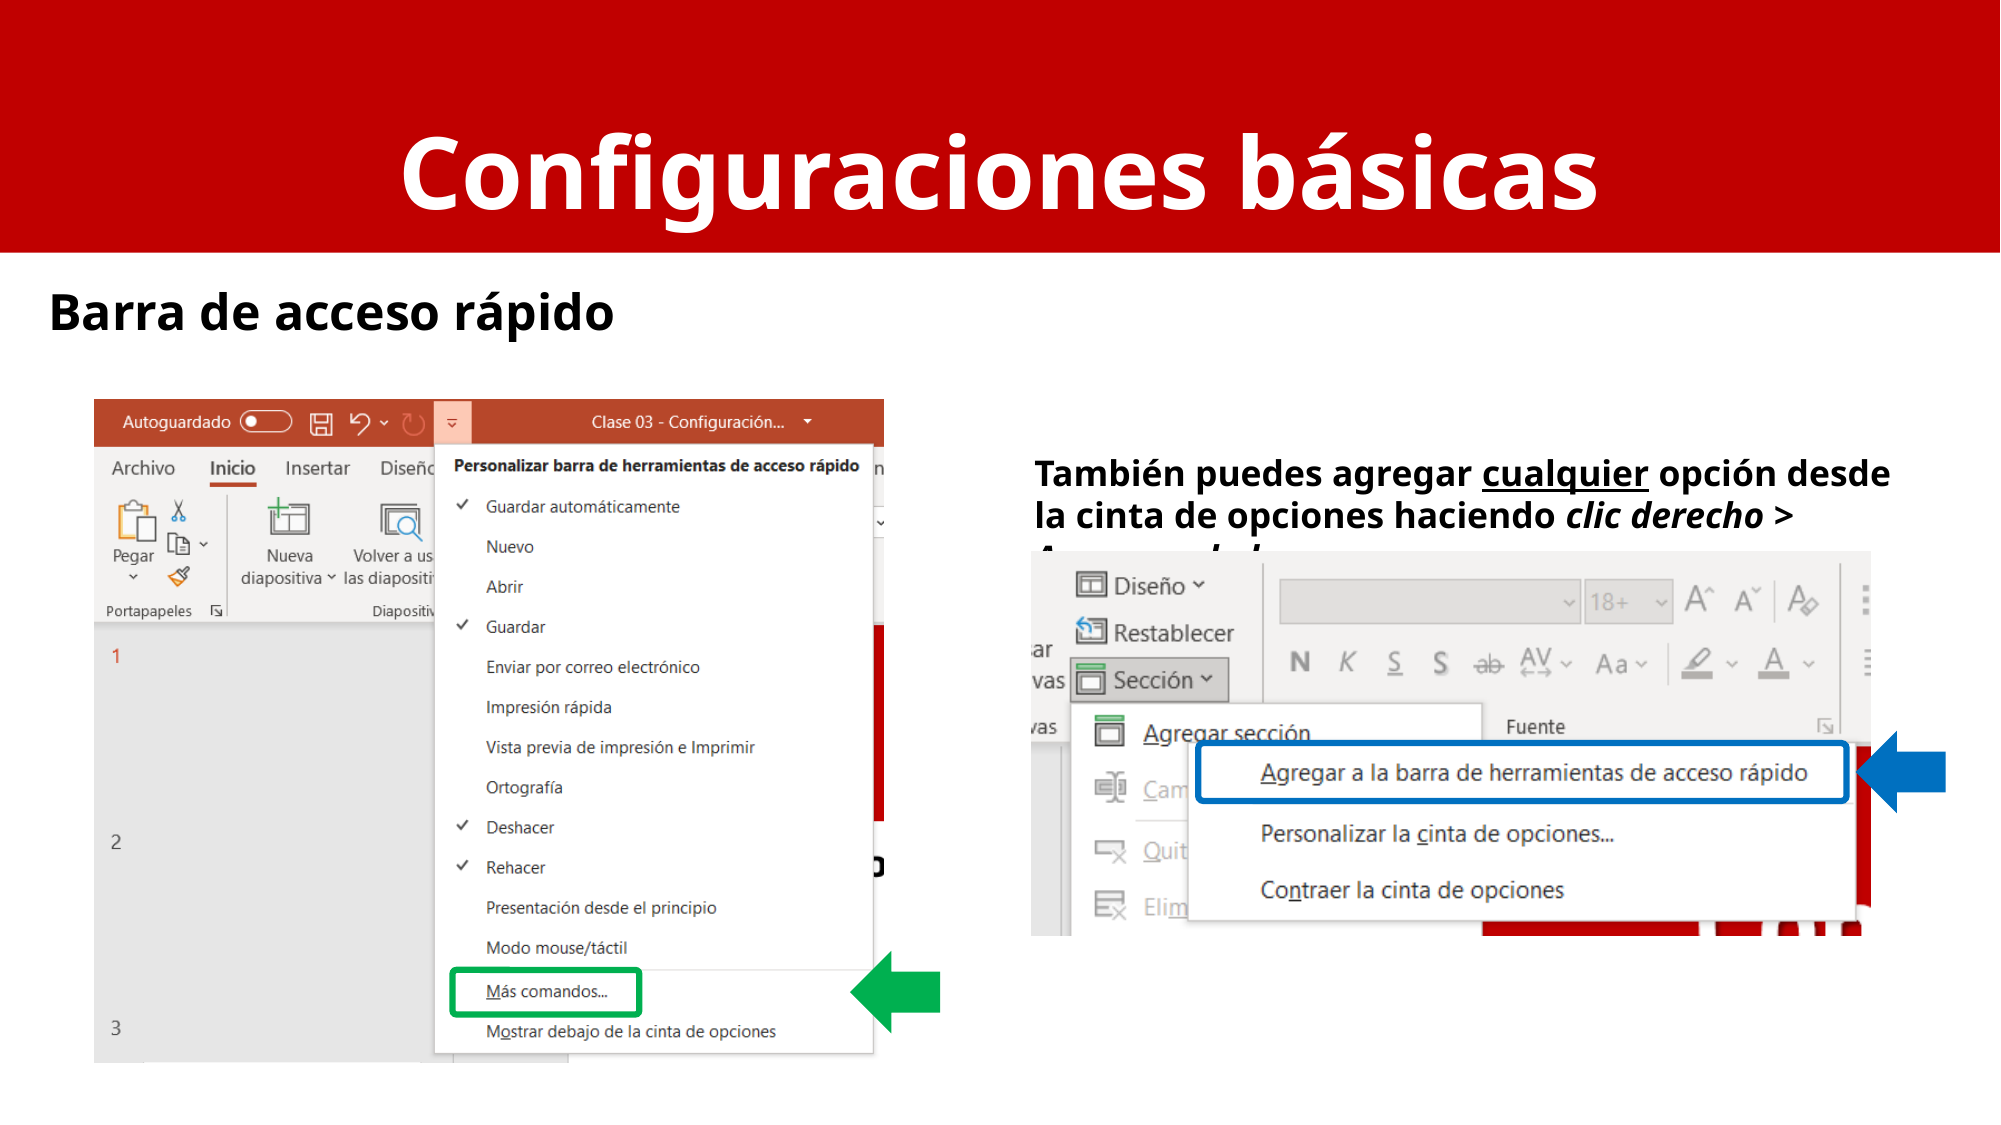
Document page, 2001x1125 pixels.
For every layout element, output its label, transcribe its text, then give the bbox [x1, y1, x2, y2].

text_box [884, 950, 941, 1034]
text_box Configuraciones básicas [378, 102, 1622, 237]
text_box Barra de acceso rápido [33, 273, 752, 348]
picture [94, 399, 884, 1063]
text_box [0, 0, 2000, 254]
picture [1031, 551, 1871, 936]
text_box También puedes agregar cualquier opción desde la cinta de opciones haciendo clic derecho > Agregar a la barra [1019, 443, 1933, 586]
text_box [1871, 730, 1946, 814]
